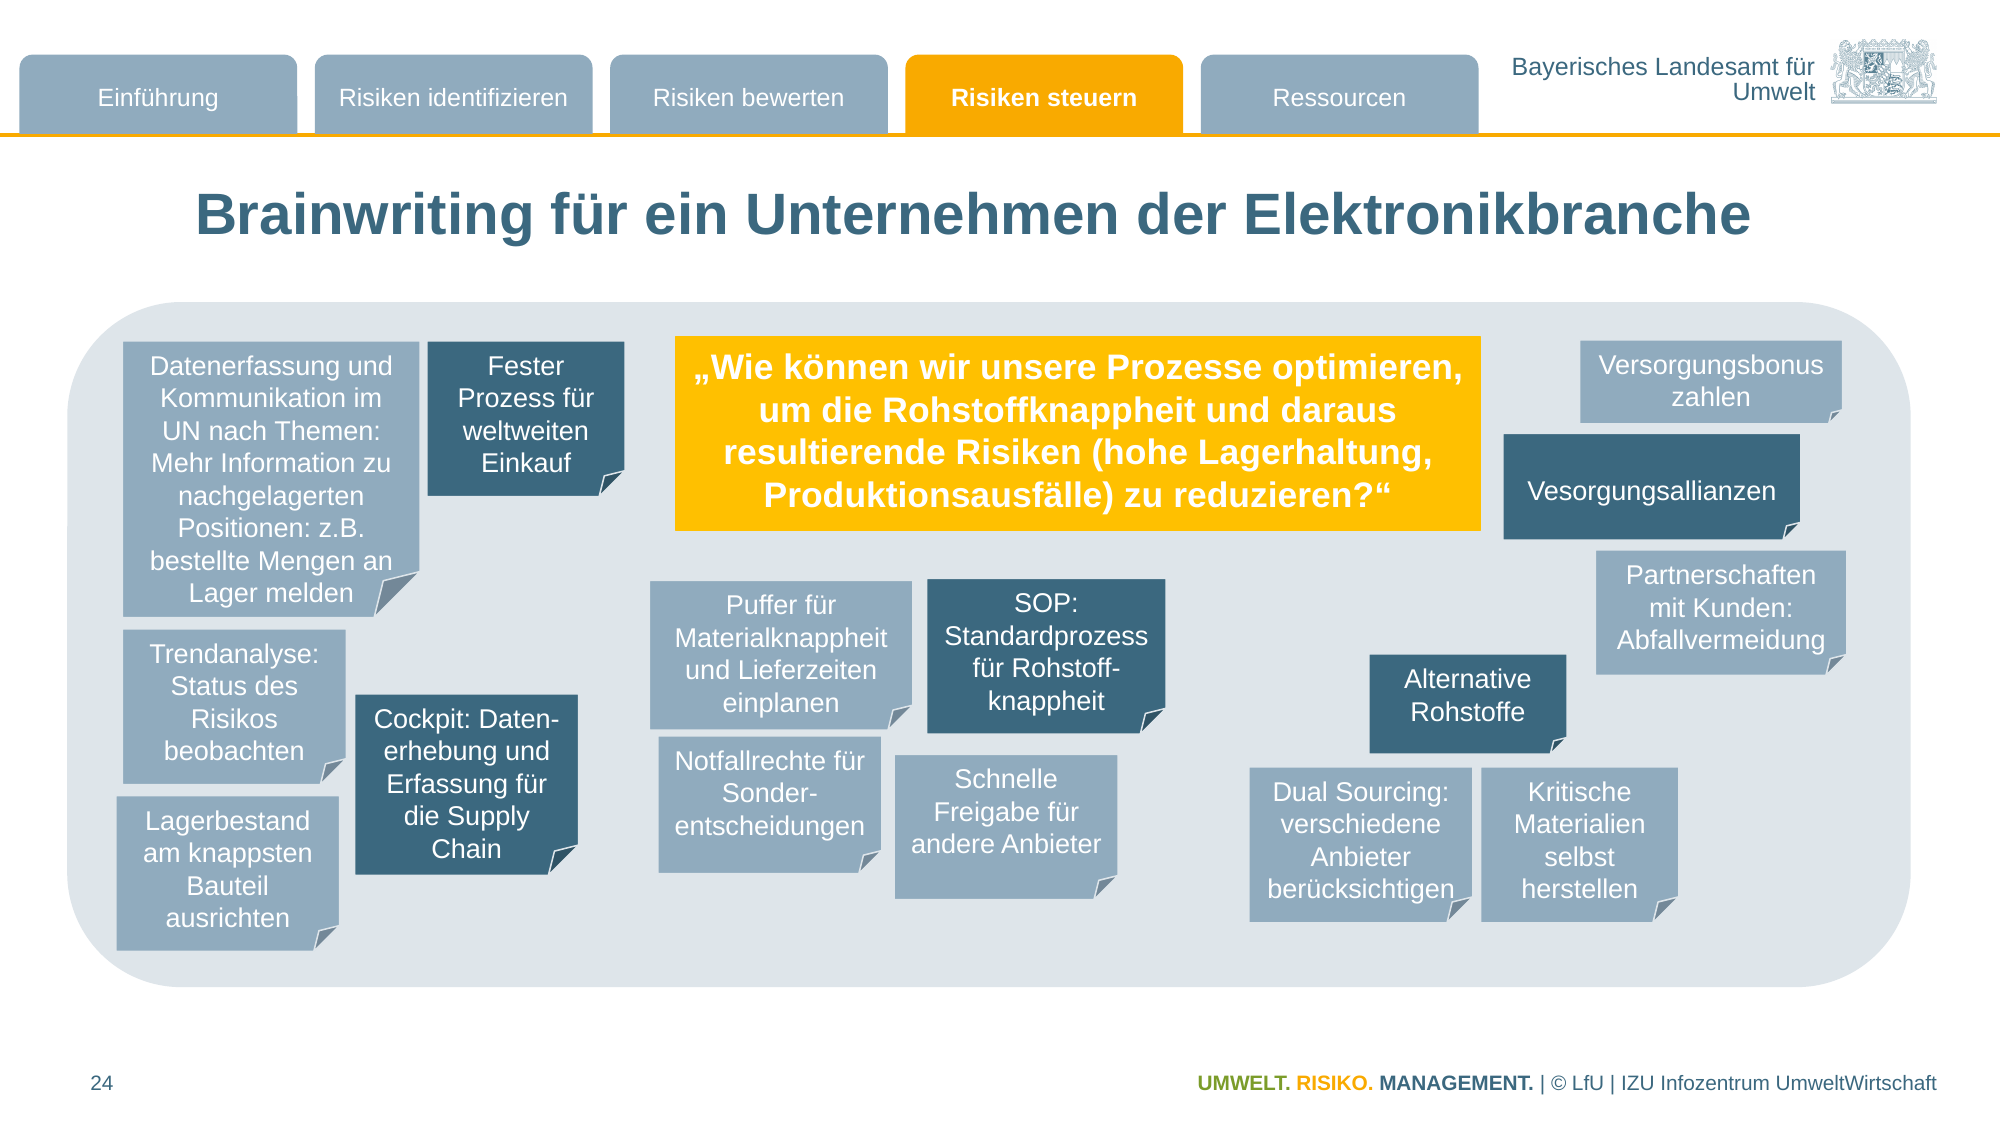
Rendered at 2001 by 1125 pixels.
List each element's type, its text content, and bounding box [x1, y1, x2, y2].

text_box Notfallrechte für Sonder-entscheidungen [657, 735, 882, 874]
text_box Puffer für Materialknappheit und Lieferzeiten einplanen [649, 580, 913, 731]
slide_number 24 [90, 1062, 196, 1109]
text_box Brainwriting für ein Unternehmen der Elektronikbranche [66, 170, 1898, 253]
text_box Partnerschaften mit Kunden: Abfallvermeidung [1595, 549, 1847, 676]
text_box Vesorgungsallianzen [1502, 433, 1801, 541]
text_box Versorgungsbonus zahlen [1579, 339, 1843, 424]
text_box Fester Prozess für weltweiten Einkauf [426, 340, 626, 497]
picture [1830, 39, 1937, 104]
text_box Datenerfassung und Kommunikation im UN nach Themen: Mehr Information zu nachgelagerten Positionen: z.B. bestellte Mengen an Lager melden [122, 340, 421, 618]
text_box Lagerbestand am knappsten Bauteil ausrichten [115, 795, 340, 952]
text_box Schnelle Freigabe für andere Anbieter [894, 754, 1119, 900]
text_box Alternative Rohstoffe [1368, 653, 1568, 755]
text_box Kritische Materialien selbst herstellen [1480, 766, 1679, 923]
text_box „Wie können wir unsere Prozesse optimieren, um die Rohstoffknappheit und daraus resultierende Risiken (hohe Lagerhaltung, Produktionsausfälle) zu reduzieren?“ [675, 336, 1481, 531]
text_box Dual Sourcing: verschiedene Anbieter berücksichtigen [1248, 766, 1473, 923]
text_box Cockpit: Daten-erhebung und Erfassung für die Supply Chain [354, 693, 579, 876]
footer UMWELT. RISIKO. MANAGEMENT. | © LfU | IZU Infozentrum UmweltWirtschaft [983, 1062, 1937, 1109]
text_box Trendanalyse: Status des Risikos beobachten [122, 628, 347, 785]
text_box SOP: Standardprozess für Rohstoff-knappheit [926, 578, 1167, 735]
text_box [67, 302, 1911, 988]
